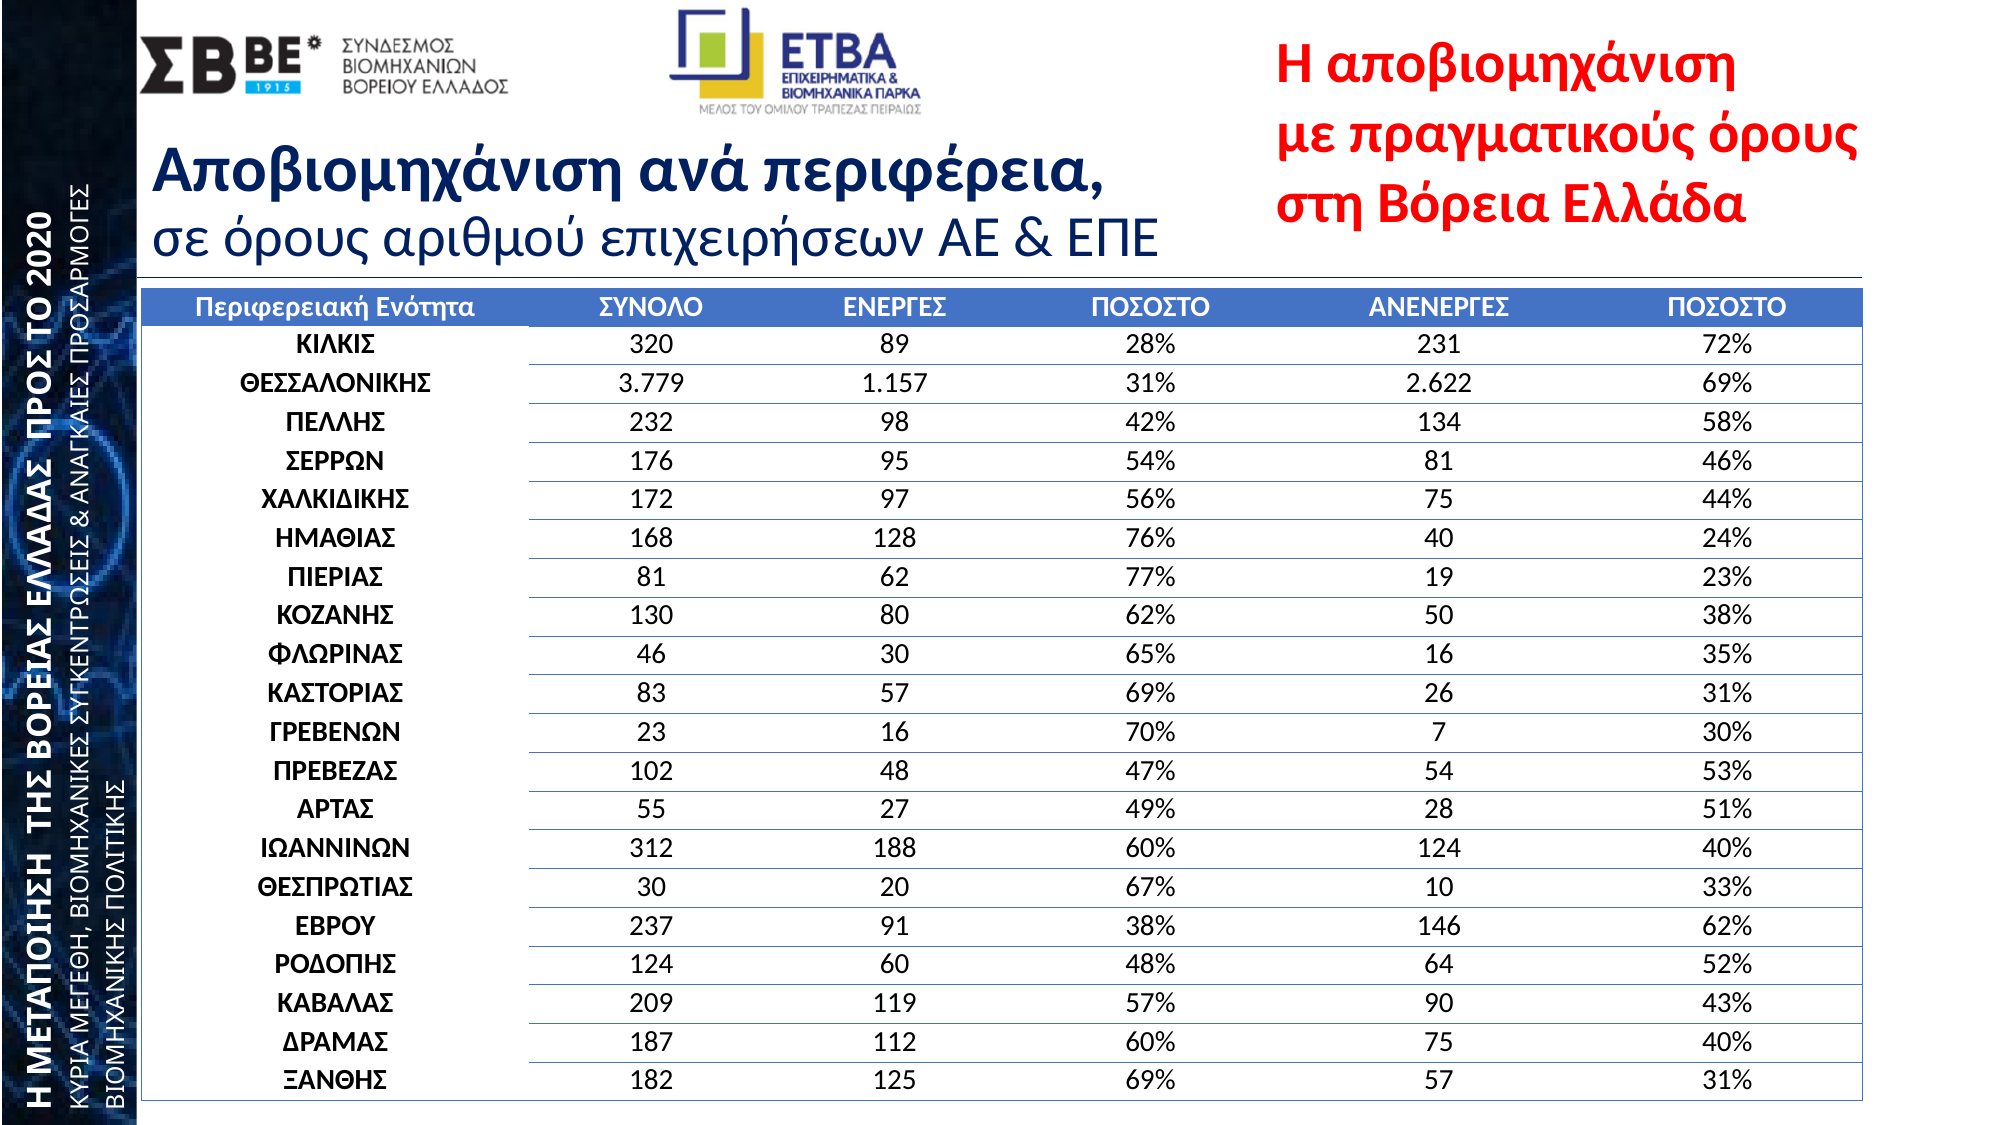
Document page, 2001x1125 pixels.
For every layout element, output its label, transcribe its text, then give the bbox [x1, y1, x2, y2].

table_cell ΠΙΕΡΙΑΣ [142, 559, 529, 597]
table_cell 75 [1286, 482, 1592, 519]
table_cell 90 [1286, 985, 1592, 1023]
table_cell 62 [774, 559, 1016, 597]
table_cell ΑΡΤΑΣ [142, 791, 529, 830]
table_cell 31% [1016, 365, 1286, 403]
table_cell ΘΕΣΠΡΩΤΙΑΣ [142, 869, 529, 907]
table_cell 54 [1286, 753, 1592, 791]
table_cell ΚΟΖΑΝΗΣ [142, 597, 529, 636]
table_cell 46% [1592, 443, 1862, 481]
table_cell ΣΕΡΡΩΝ [142, 442, 529, 481]
table_cell 69% [1592, 365, 1862, 403]
table_cell 60 [774, 947, 1016, 984]
table_cell ΡΟΔΟΠΗΣ [142, 946, 529, 985]
table_cell 89 [774, 327, 1016, 364]
table_cell 27 [774, 792, 1016, 829]
table_cell 35% [1592, 637, 1862, 674]
table_cell 67% [1016, 869, 1286, 907]
table_cell 81 [1286, 443, 1592, 481]
title Αποβιομηχάνιση ανά περιφέρεια, σε όρους αριθμού επιχειρήσεων ΑΕ & ΕΠΕ [137, 125, 1863, 278]
table_cell 98 [774, 404, 1016, 442]
table_cell 91 [774, 908, 1016, 946]
table_cell 40 [1286, 520, 1592, 558]
table_cell 119 [774, 985, 1016, 1023]
table_cell 16 [774, 714, 1016, 752]
table_cell 69% [1016, 1063, 1286, 1100]
table_cell 1.157 [774, 365, 1016, 403]
table_cell ΞΑΝΘΗΣ [142, 1062, 529, 1100]
table_header ΑΝΕΝΕΡΓΕΣ [1286, 289, 1592, 326]
table_cell 38% [1592, 598, 1862, 636]
table_cell 237 [529, 908, 774, 946]
table_cell 2.622 [1286, 365, 1592, 403]
table_cell 176 [529, 443, 774, 481]
table_cell 95 [774, 443, 1016, 481]
picture [2, 0, 924, 1125]
table_cell 182 [529, 1063, 774, 1100]
table_cell 112 [774, 1024, 1016, 1062]
table_cell 28% [1016, 327, 1286, 364]
table_cell 30% [1592, 714, 1862, 752]
table_cell 209 [529, 985, 774, 1023]
table_cell 72% [1592, 327, 1862, 364]
table_cell 128 [774, 520, 1016, 558]
table_cell 312 [529, 830, 774, 868]
table_cell 43% [1592, 985, 1862, 1023]
table_cell 50 [1286, 598, 1592, 636]
table_header Περιφερειακή Ενότητα [142, 289, 529, 326]
table_cell 83 [529, 675, 774, 713]
table_cell 80 [774, 598, 1016, 636]
table_cell 40% [1592, 1024, 1862, 1062]
table_cell 57 [1286, 1063, 1592, 1100]
table_cell 75 [1286, 1024, 1592, 1062]
table_cell 24% [1592, 520, 1862, 558]
table_cell 58% [1592, 404, 1862, 442]
table_cell 55 [529, 792, 774, 829]
table_cell 42% [1016, 404, 1286, 442]
table_cell 125 [774, 1063, 1016, 1100]
table_header ΕΝΕΡΓΕΣ [774, 289, 1016, 326]
table_cell 168 [529, 520, 774, 558]
table_cell 44% [1592, 482, 1862, 519]
table_cell 77% [1016, 559, 1286, 597]
table_cell 48% [1016, 947, 1286, 984]
table_cell 188 [774, 830, 1016, 868]
table_cell 31% [1592, 675, 1862, 713]
table_cell 3.779 [529, 365, 774, 403]
table_cell 26 [1286, 675, 1592, 713]
table_cell 76% [1016, 520, 1286, 558]
table_cell 187 [529, 1024, 774, 1062]
table_cell 48 [774, 753, 1016, 791]
table_cell 31% [1592, 1063, 1862, 1100]
table_cell 320 [529, 327, 774, 364]
table_cell ΘΕΣΣΑΛΟΝΙΚΗΣ [142, 365, 529, 404]
table_header ΠΟΣΟΣΤΟ [1592, 289, 1862, 326]
table_cell 28 [1286, 792, 1592, 829]
table_cell 146 [1286, 908, 1592, 946]
table_cell 69% [1016, 675, 1286, 713]
table_cell 81 [529, 559, 774, 597]
table_cell 40% [1592, 830, 1862, 868]
text_box Η αποβιομηχάνιση με πραγματικούς όρους στη Βόρεια Ελλάδα [1262, 16, 1980, 242]
table_cell 19 [1286, 559, 1592, 597]
table_cell 20 [774, 869, 1016, 907]
table_cell 51% [1592, 792, 1862, 829]
table_cell 10 [1286, 869, 1592, 907]
table_cell 47% [1016, 753, 1286, 791]
table_header ΠΟΣΟΣΤΟ [1016, 289, 1286, 326]
table_cell 57 [774, 675, 1016, 713]
table_cell 56% [1016, 482, 1286, 519]
table_cell 64 [1286, 947, 1592, 984]
table_cell ΚΑΒΑΛΑΣ [142, 985, 529, 1023]
table_cell ΧΑΛΚΙΔΙΚΗΣ [142, 481, 529, 520]
table_cell 102 [529, 753, 774, 791]
table_cell 23% [1592, 559, 1862, 597]
table_header ΣΥΝΟΛΟ [529, 289, 774, 326]
table_cell 134 [1286, 404, 1592, 442]
table_cell 57% [1016, 985, 1286, 1023]
table_cell 38% [1016, 908, 1286, 946]
table_cell 60% [1016, 830, 1286, 868]
table_cell 232 [529, 404, 774, 442]
table_cell 124 [1286, 830, 1592, 868]
table_cell ΗΜΑΘΙΑΣ [142, 520, 529, 559]
table_cell 7 [1286, 714, 1592, 752]
table_cell 23 [529, 714, 774, 752]
table_cell 60% [1016, 1024, 1286, 1062]
table_cell ΚΙΛΚΙΣ [142, 326, 529, 365]
table_cell 130 [529, 598, 774, 636]
table_cell ΔΡΑΜΑΣ [142, 1023, 529, 1062]
table_cell 49% [1016, 792, 1286, 829]
table_cell 62% [1016, 598, 1286, 636]
table_cell ΚΑΣΤΟΡΙΑΣ [142, 675, 529, 714]
table_cell 33% [1592, 869, 1862, 907]
table_cell 30 [529, 869, 774, 907]
table_cell 30 [774, 637, 1016, 674]
table_cell 97 [774, 482, 1016, 519]
table_cell 62% [1592, 908, 1862, 946]
table_cell 52% [1592, 947, 1862, 984]
table_cell 172 [529, 482, 774, 519]
table_cell 124 [529, 947, 774, 984]
table_cell 53% [1592, 753, 1862, 791]
table_cell ΦΛΩΡΙΝΑΣ [142, 636, 529, 675]
table_cell 54% [1016, 443, 1286, 481]
table_cell 70% [1016, 714, 1286, 752]
table_cell ΓΡΕΒΕΝΩΝ [142, 714, 529, 752]
table_cell ΠΡΕΒΕΖΑΣ [142, 752, 529, 791]
table_cell 16 [1286, 637, 1592, 674]
table_cell ΙΩΑΝΝΙΝΩΝ [142, 830, 529, 869]
table_cell 231 [1286, 327, 1592, 364]
table_cell 65% [1016, 637, 1286, 674]
table_cell ΕΒΡΟΥ [142, 907, 529, 946]
table_cell ΠΕΛΛΗΣ [142, 404, 529, 442]
table_cell 46 [529, 637, 774, 674]
